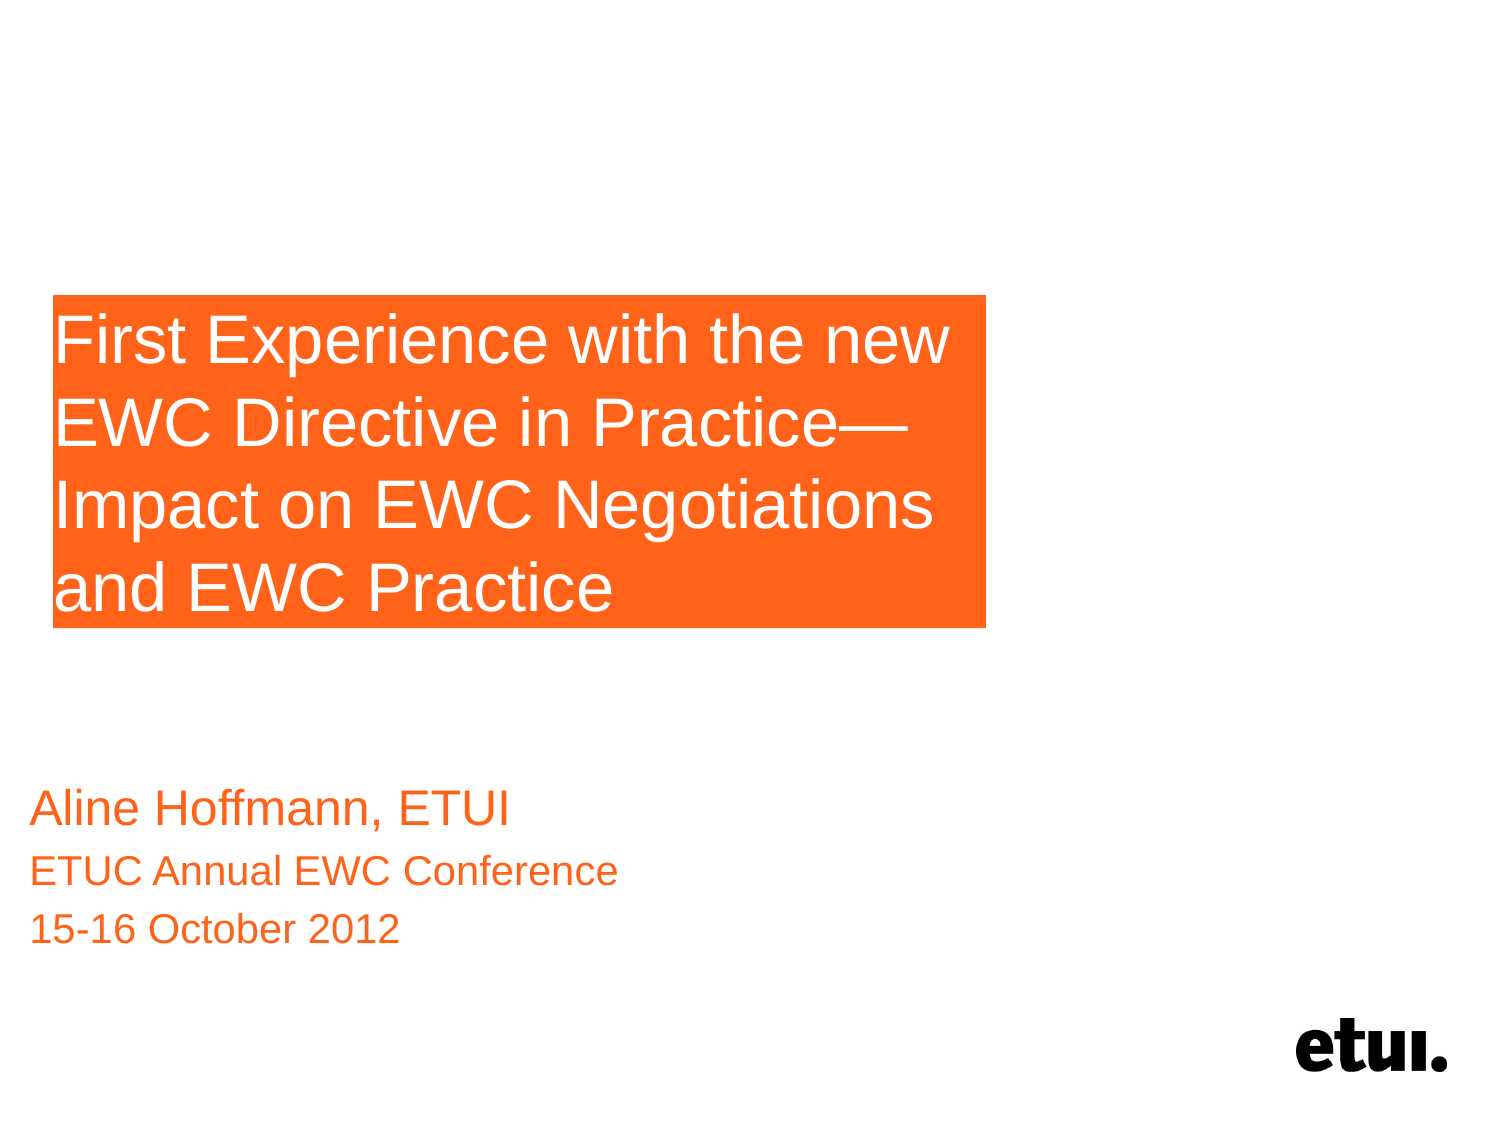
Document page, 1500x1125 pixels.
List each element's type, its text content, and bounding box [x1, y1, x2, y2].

title First Experience with the new EWC Directive in Practice—Impact on EWC Negotiations and EWC Practice [53, 295, 986, 629]
subtitle Aline Hoffmann, ETUI ETUC Annual EWC Conference 15-16 October 2012 [29, 775, 1399, 1012]
picture [1296, 1018, 1447, 1072]
